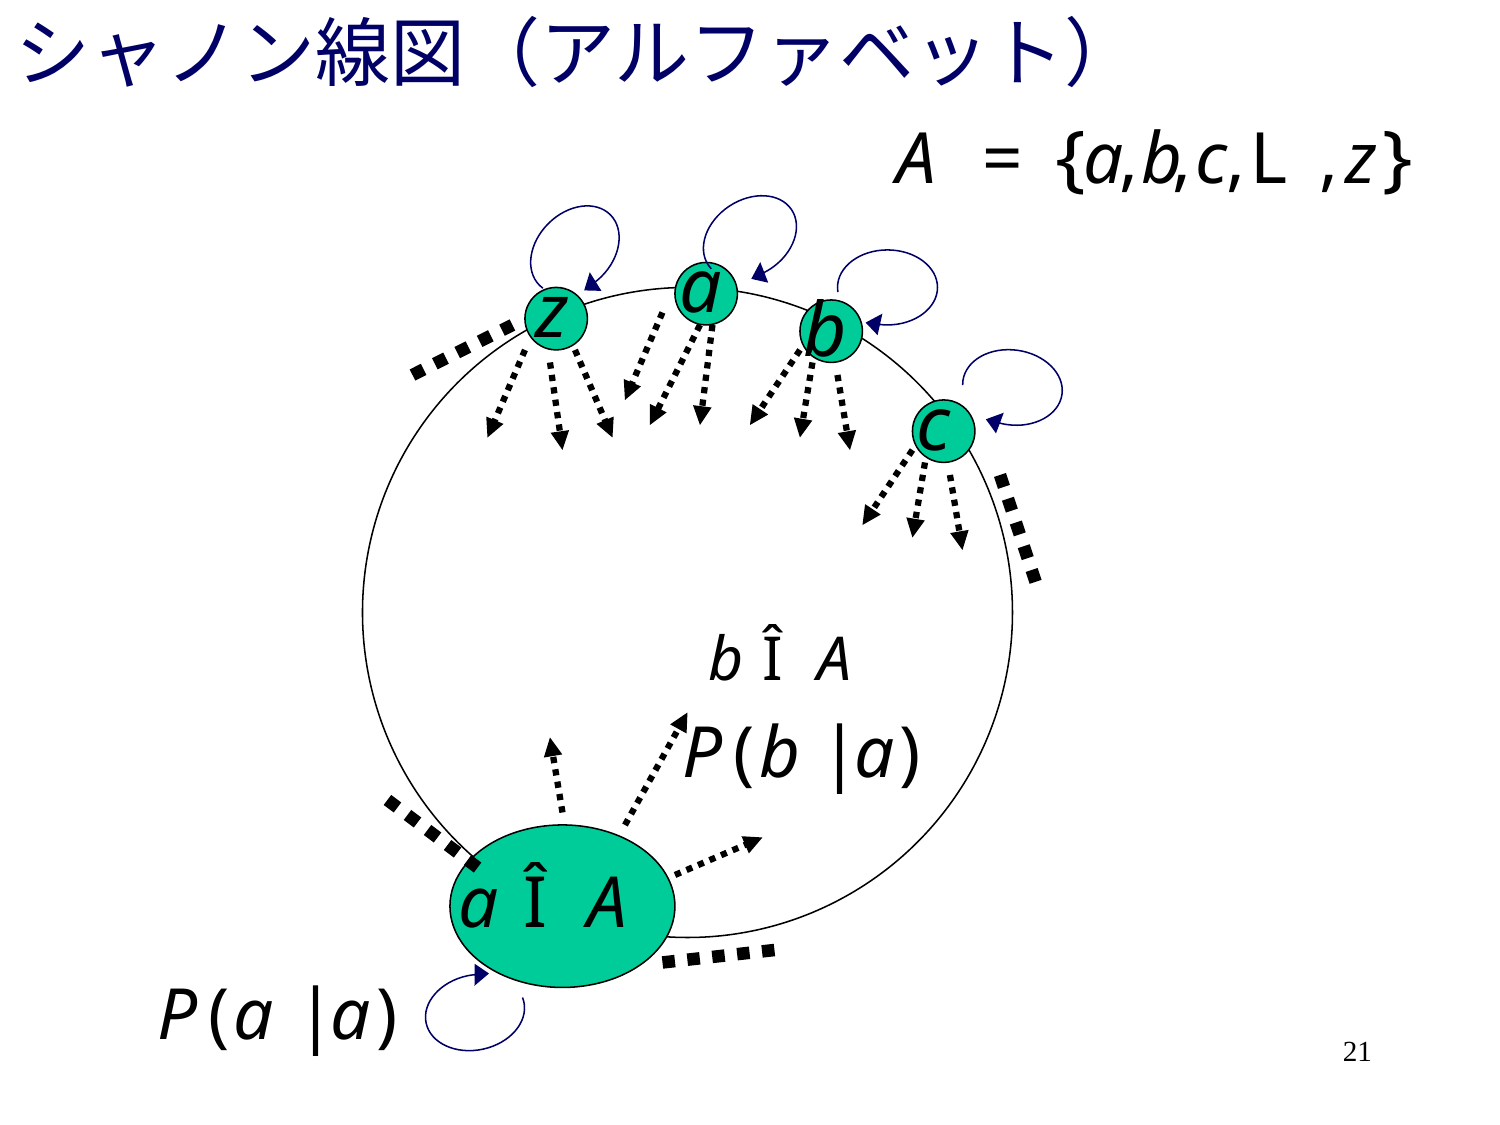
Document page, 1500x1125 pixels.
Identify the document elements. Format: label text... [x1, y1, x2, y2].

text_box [912, 399, 970, 463]
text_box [527, 287, 585, 351]
text_box [695, 410, 708, 425]
text_box [601, 423, 614, 438]
text_box [530, 205, 620, 291]
text_box [471, 954, 654, 988]
text_box [425, 965, 525, 1051]
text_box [887, 112, 1425, 219]
text_box [624, 365, 641, 400]
text_box [795, 424, 809, 438]
text_box [703, 195, 797, 282]
text_box [954, 531, 967, 550]
text_box [748, 836, 763, 849]
title シャノン線図（アルファベット） [0, 0, 1500, 101]
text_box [799, 287, 857, 369]
text_box [469, 824, 655, 860]
text_box [554, 425, 567, 451]
text_box [545, 737, 559, 751]
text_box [149, 974, 410, 1070]
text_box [674, 262, 738, 326]
text_box [750, 408, 763, 425]
text_box [837, 249, 938, 334]
text_box [862, 508, 875, 526]
slide_number 21 [1074, 1024, 1388, 1101]
text_box [486, 423, 499, 438]
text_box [674, 712, 935, 807]
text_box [699, 624, 888, 707]
text_box [841, 431, 855, 451]
text_box [908, 522, 921, 538]
text_box [962, 349, 1063, 432]
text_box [449, 862, 669, 946]
text_box [362, 287, 1013, 938]
text_box [649, 411, 662, 425]
